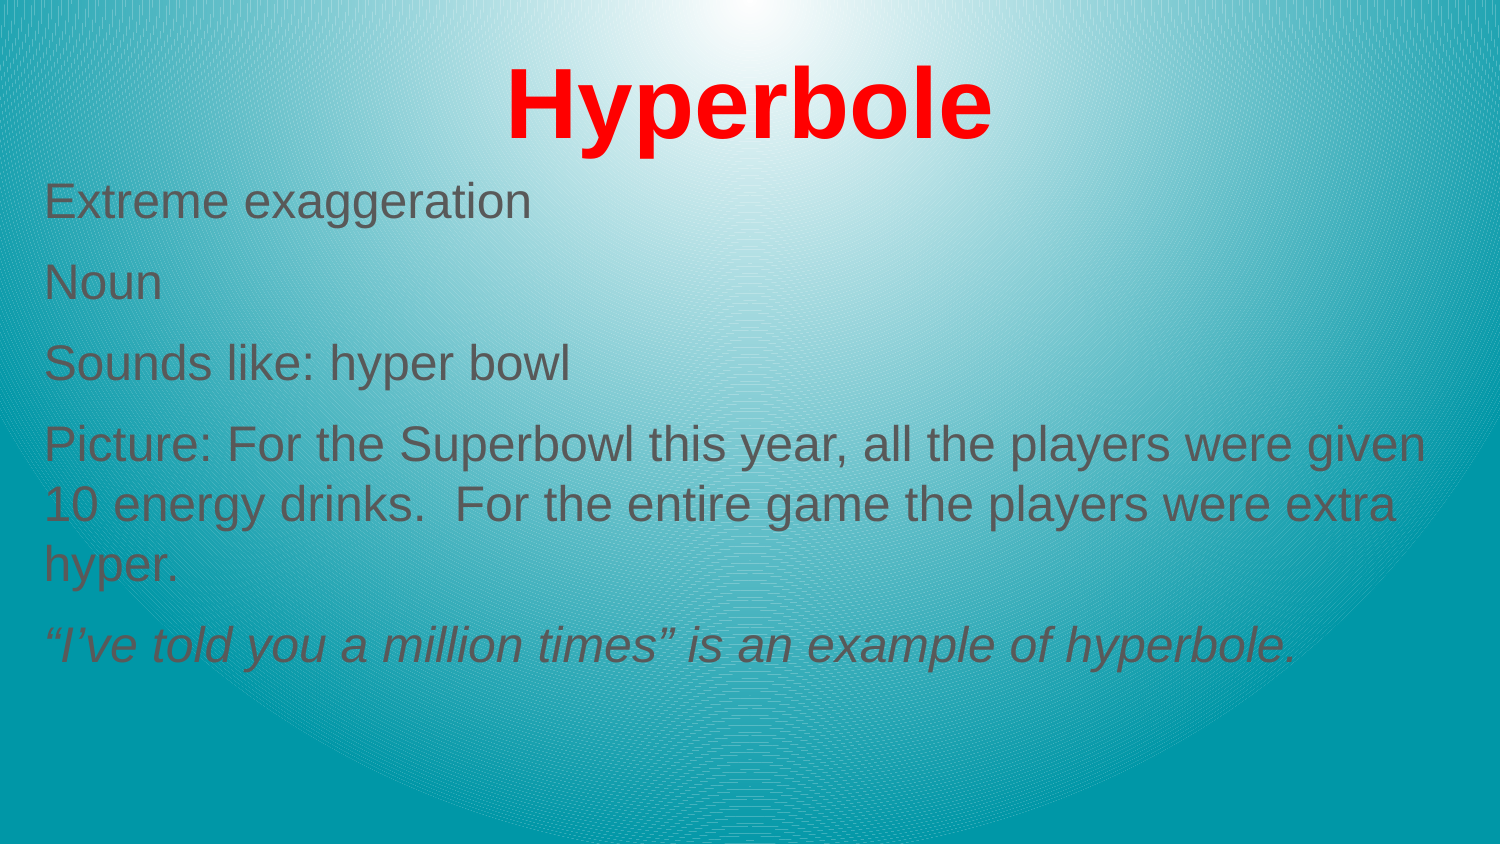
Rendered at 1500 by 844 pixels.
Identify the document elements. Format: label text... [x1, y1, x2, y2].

list Extreme exaggeration Noun Sounds like: hyper bowl Picture: For the Superbowl this year, all the players were given 10 energy drinks. For the entire game the players were extra hyper. “I’ve told you a million times” is an example of hyperbole. [28, 153, 1487, 750]
title Hyperbole [51, 23, 1449, 118]
